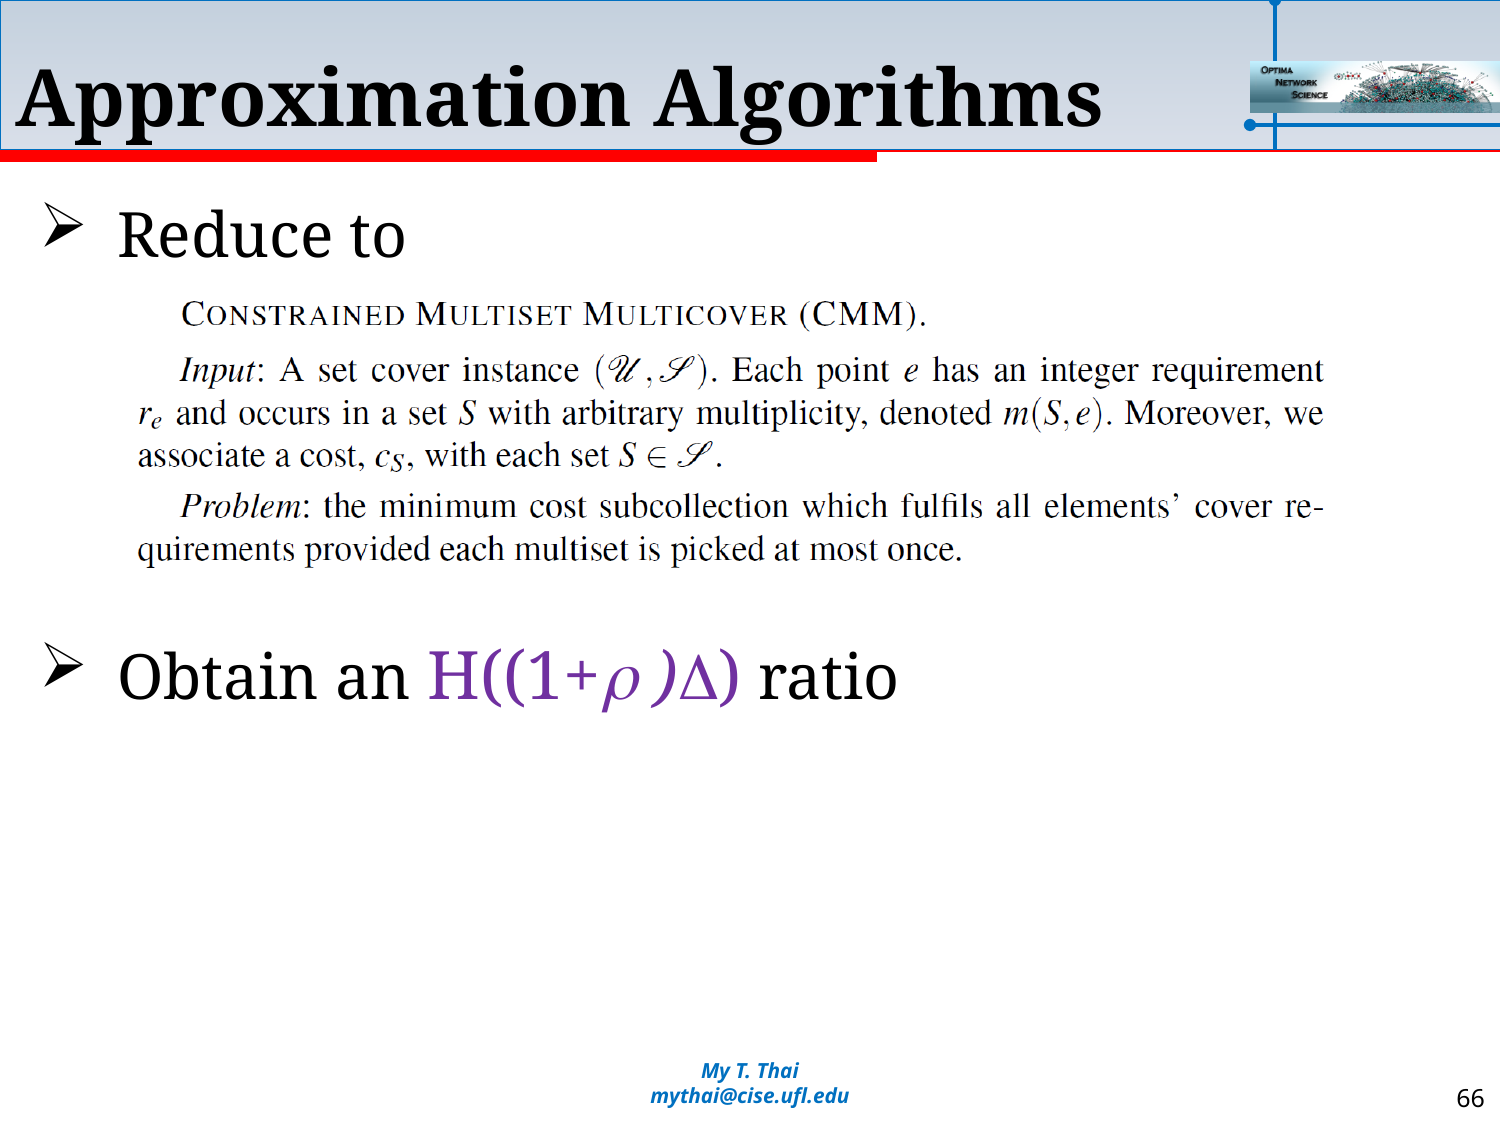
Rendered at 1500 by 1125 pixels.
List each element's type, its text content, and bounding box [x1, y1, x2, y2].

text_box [1249, 0, 1500, 151]
list Reduce to Obtain an H((1+ )) ratio [24, 187, 1463, 1013]
title Approximation Algorithms [0, 0, 1247, 150]
footer My T. Thai mythai@cise.ufl.edu [512, 1049, 988, 1125]
picture [112, 274, 1363, 610]
slide_number 66 [1174, 1074, 1500, 1125]
